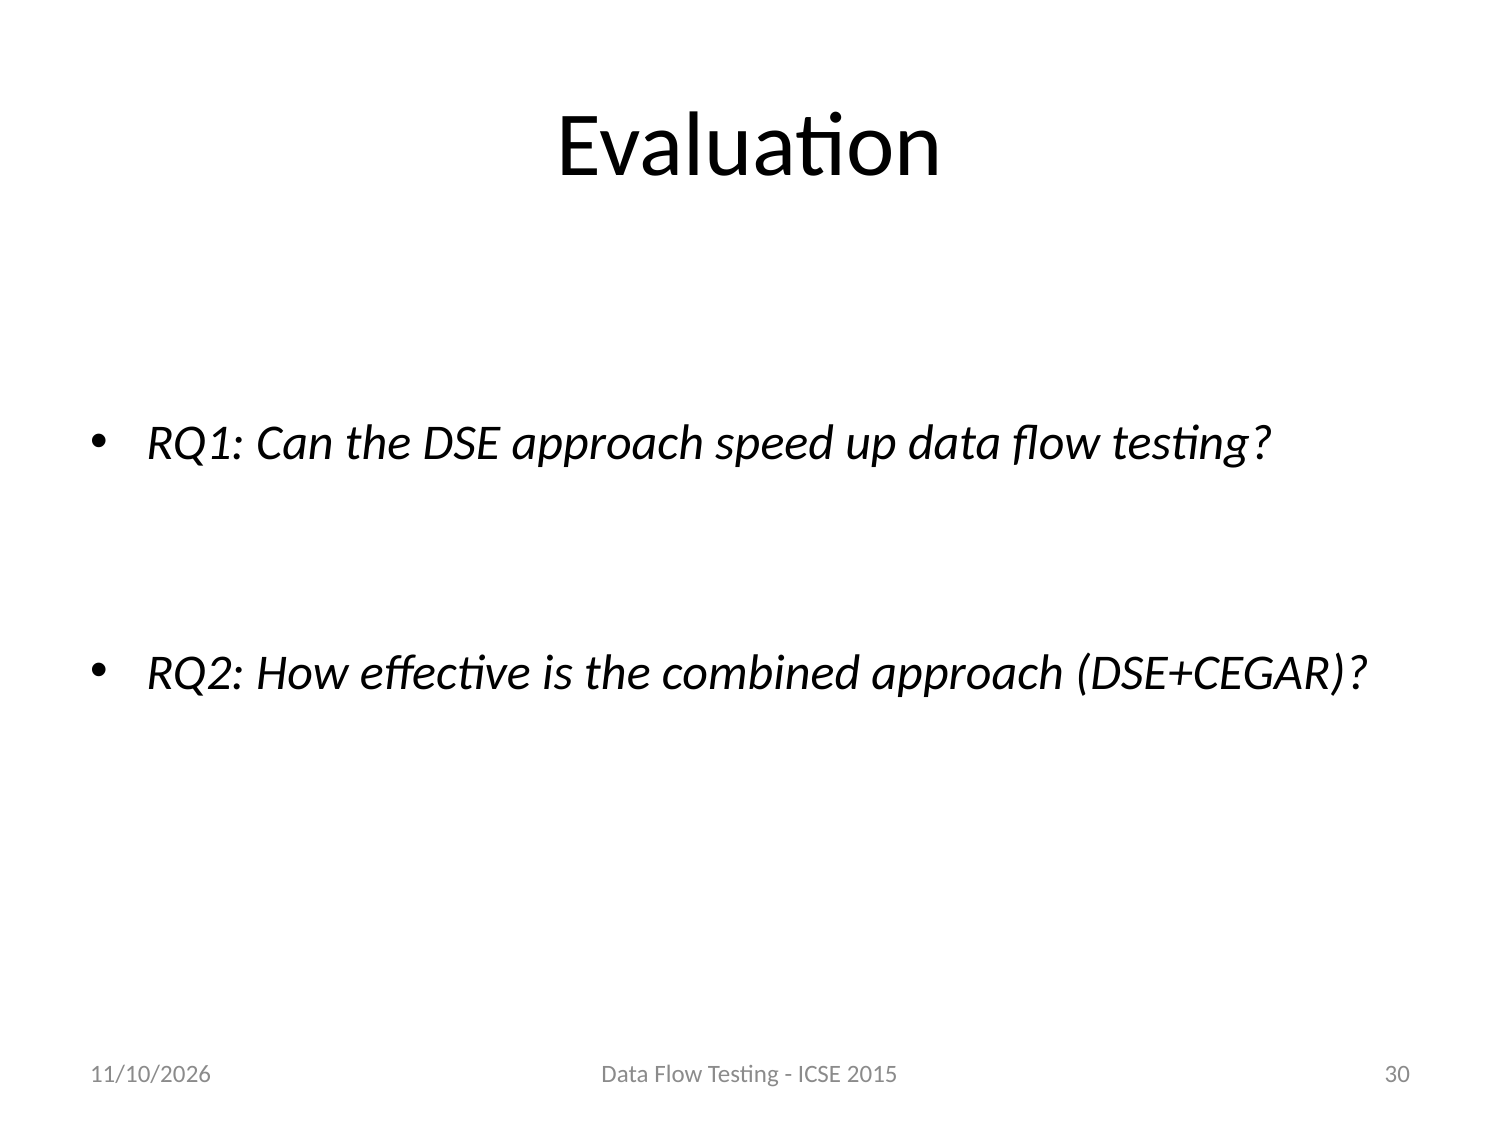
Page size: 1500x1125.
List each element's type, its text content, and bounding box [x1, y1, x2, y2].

footer Data Flow Testing - ICSE 2015 [512, 1042, 988, 1103]
list RQ1: Can the DSE approach speed up data flow testing? RQ2: How effective is the combined approach (DSE+CEGAR)? [75, 262, 1425, 1005]
slide_number 30 [1074, 1042, 1425, 1103]
title Evaluation [75, 45, 1425, 233]
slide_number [75, 1042, 425, 1103]
